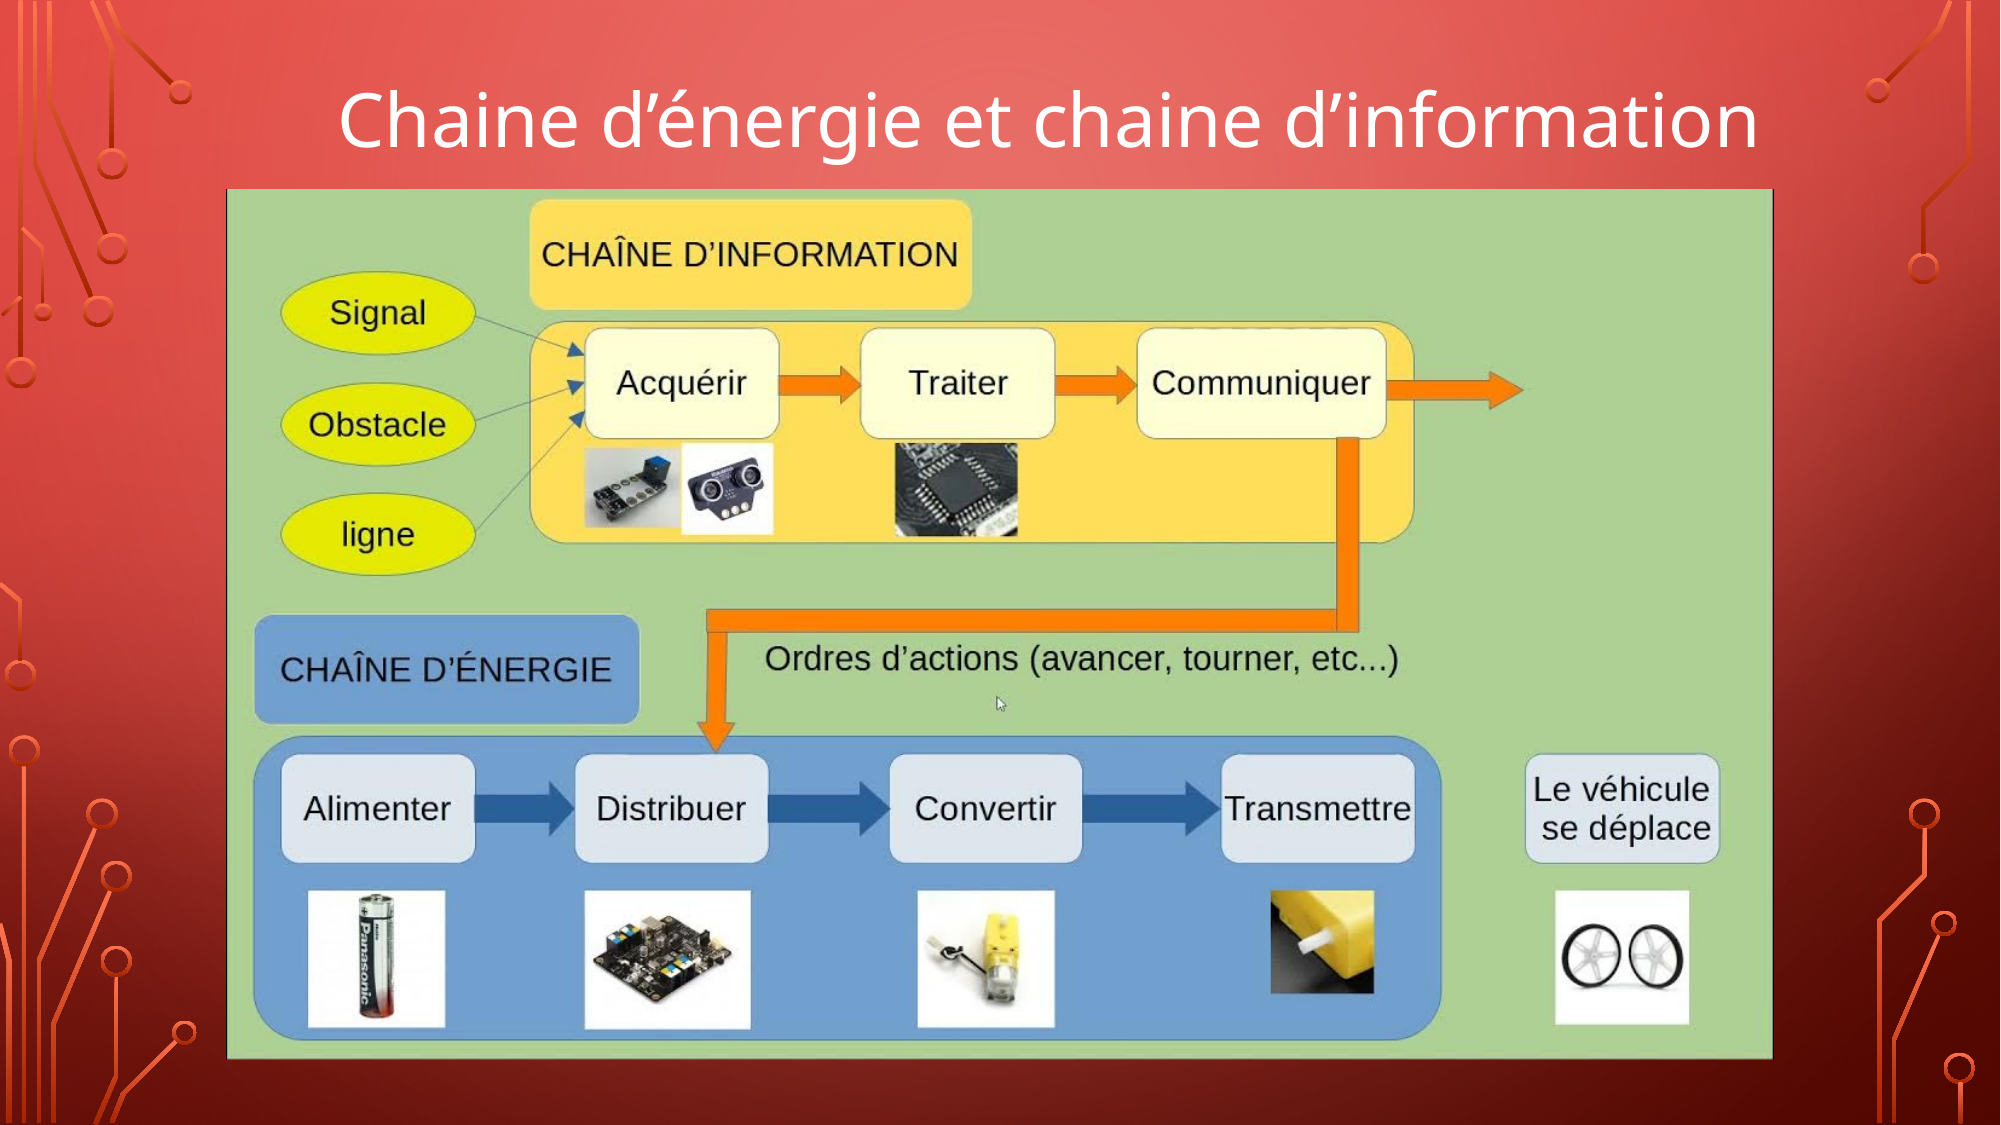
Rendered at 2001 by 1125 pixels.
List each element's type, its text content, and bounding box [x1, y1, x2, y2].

text_box Chaine d’énergie et chaine d’information [247, 65, 1852, 215]
picture [225, 188, 1775, 1061]
